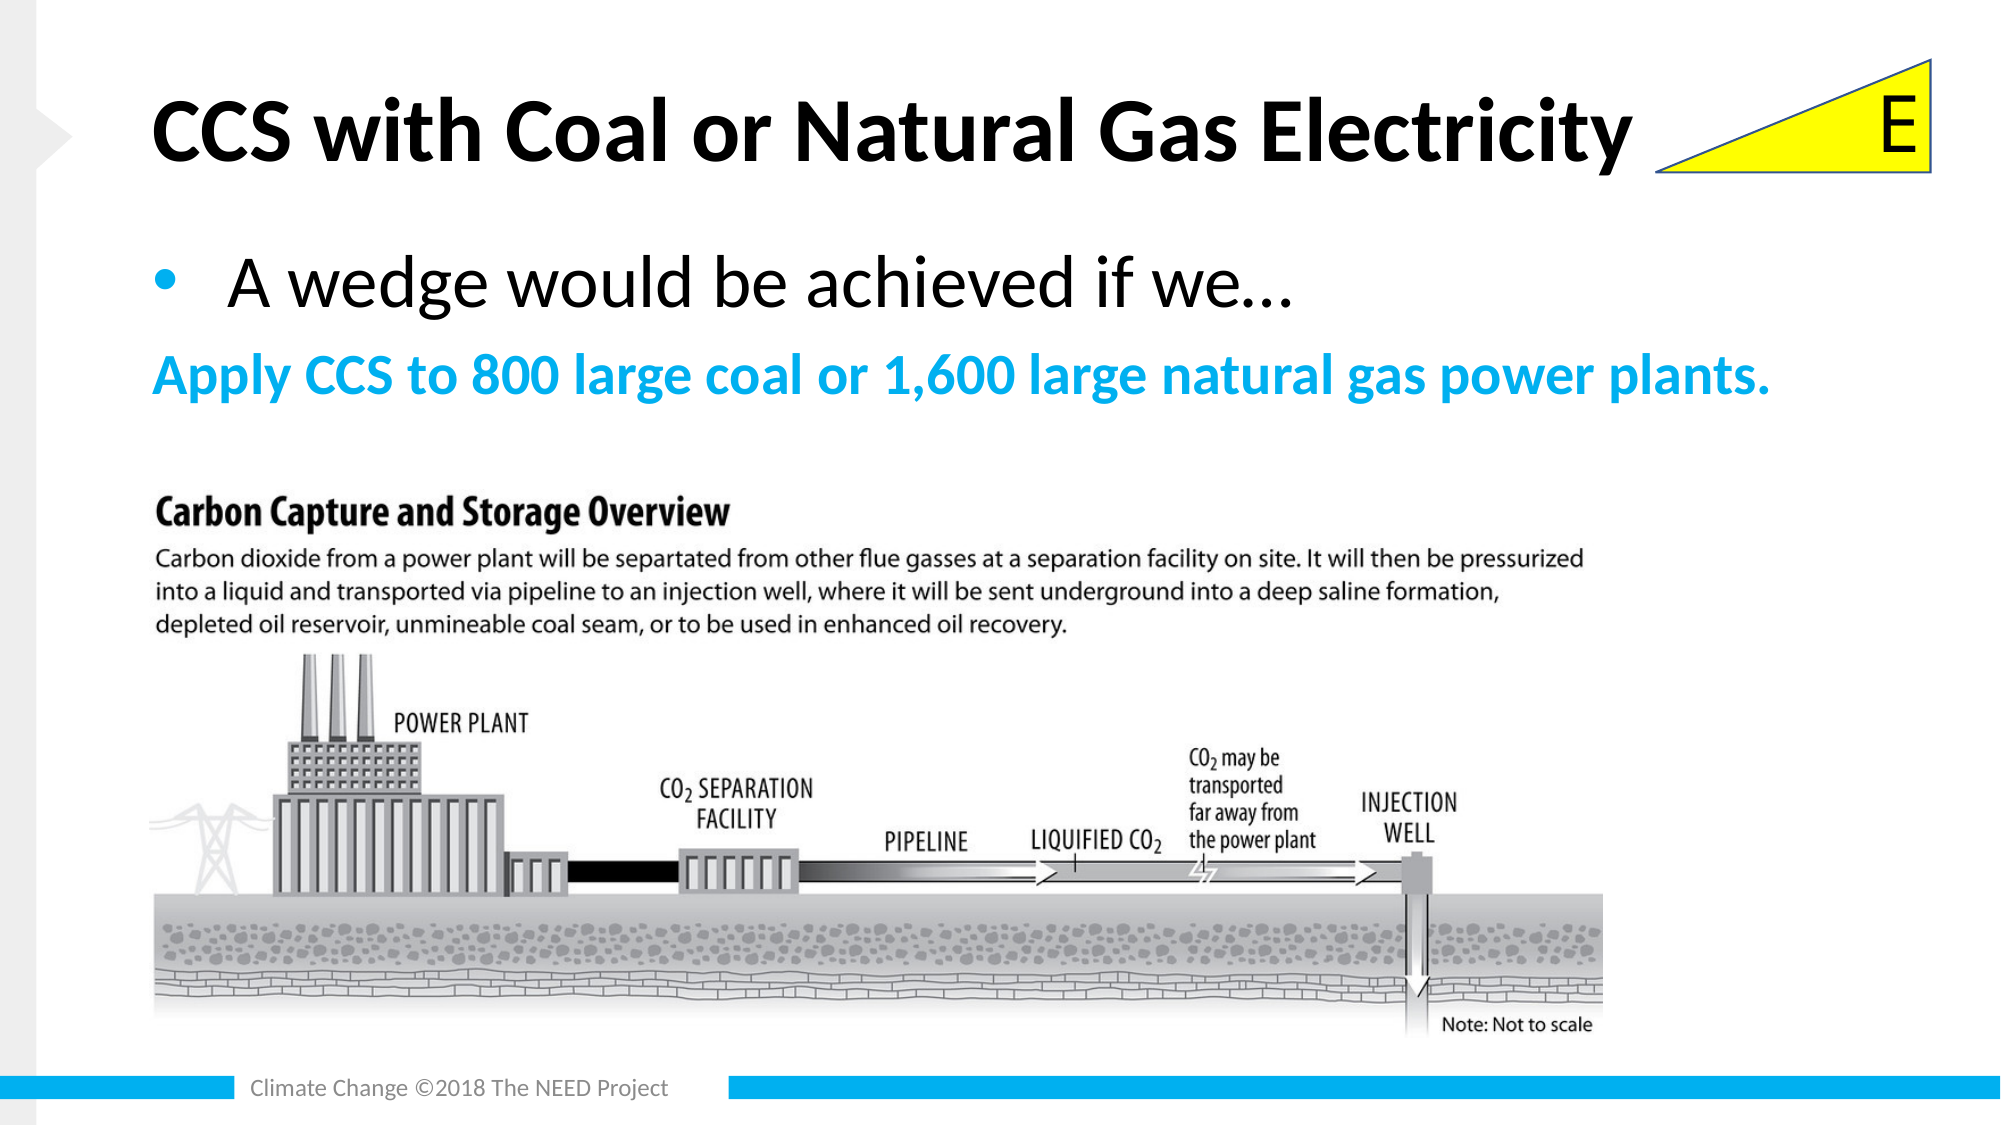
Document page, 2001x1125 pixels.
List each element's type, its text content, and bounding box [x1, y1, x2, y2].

title CCS with Coal or Natural Gas Electricity [137, 59, 1867, 204]
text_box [1655, 59, 1937, 177]
list A wedge would be achieved if we… Apply CCS to 800 large coal or 1,600 large natural gas power plants. [137, 234, 1886, 465]
picture [149, 489, 1603, 1038]
text_box Climate Change ©2018 The NEED Project [235, 1063, 691, 1109]
